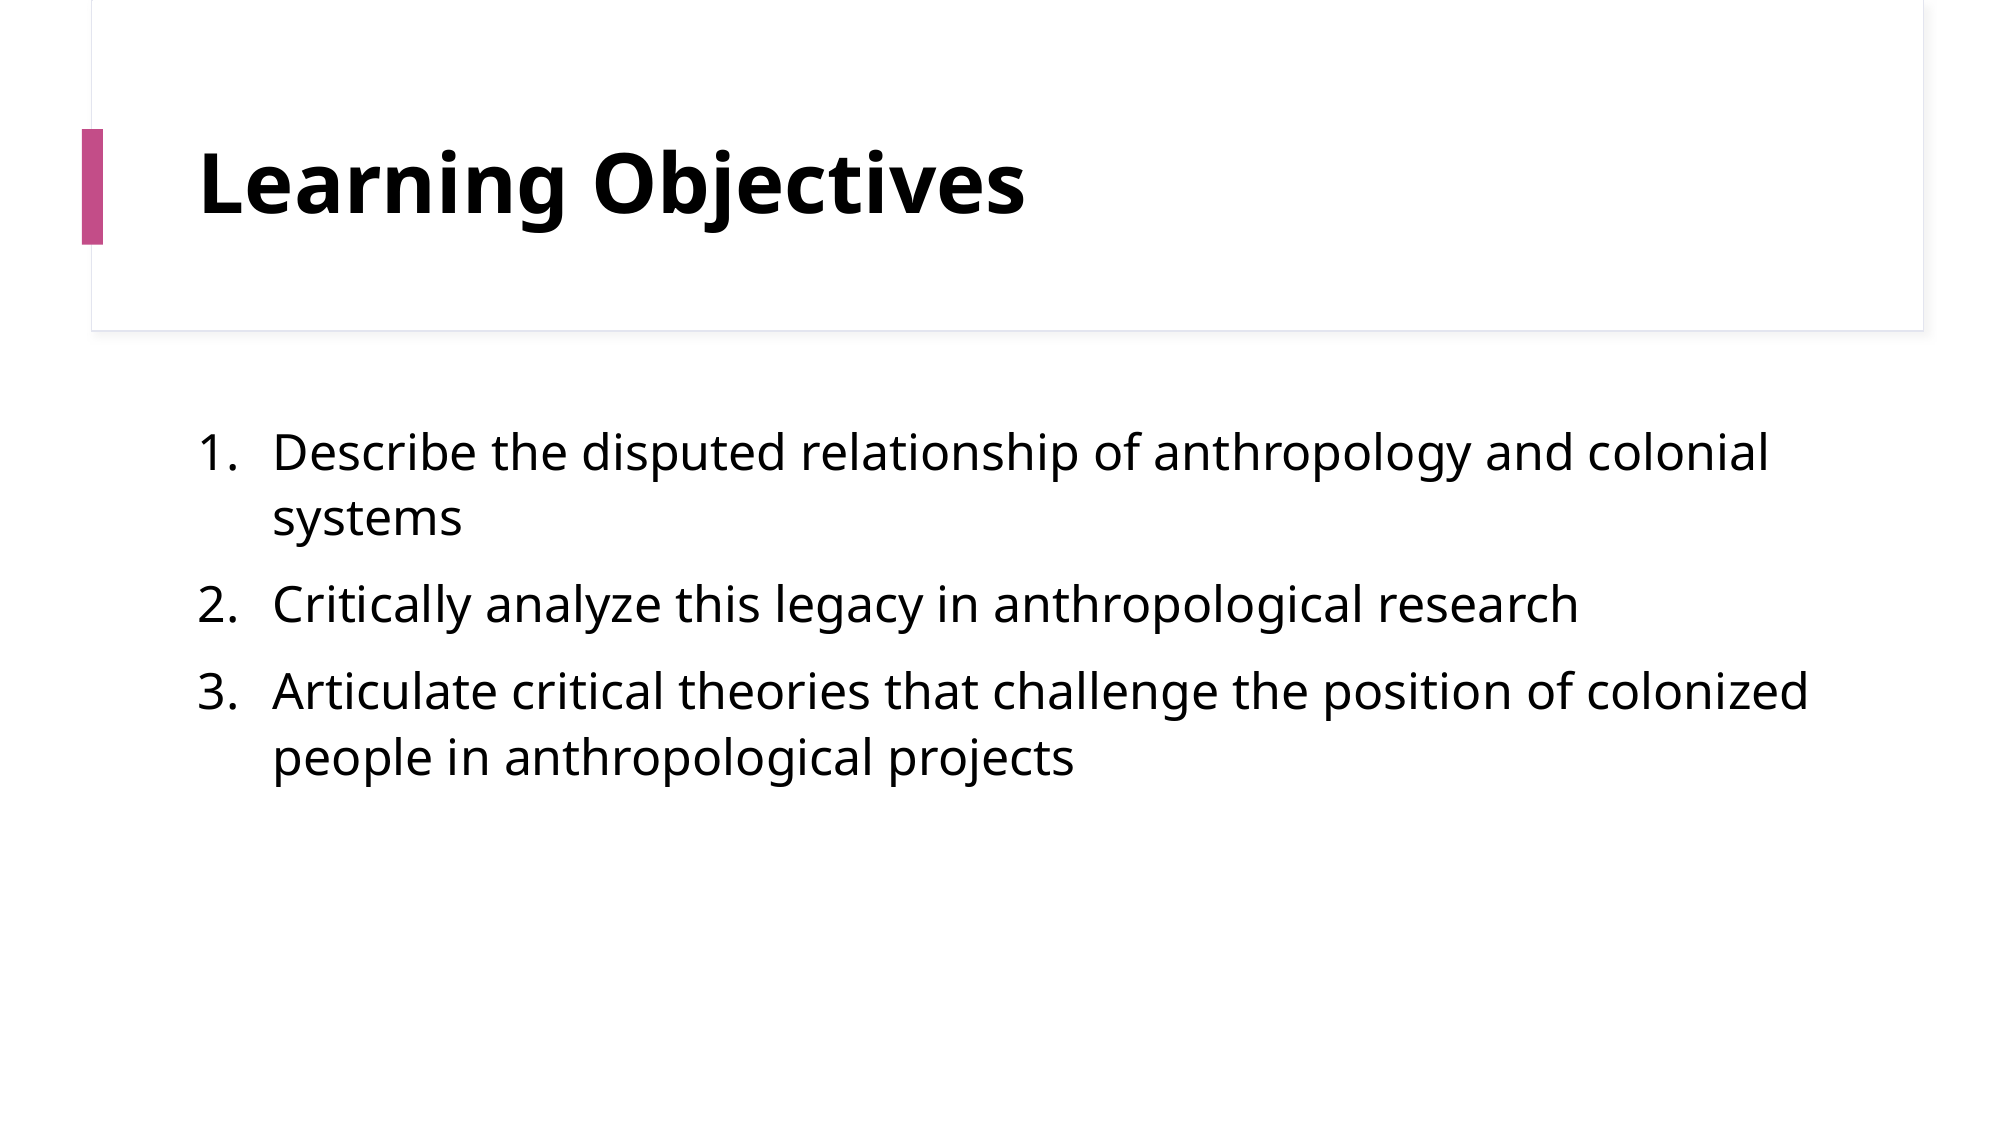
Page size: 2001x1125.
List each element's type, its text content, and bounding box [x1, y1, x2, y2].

title Learning Objectives [183, 90, 1851, 284]
list Describe the disputed relationship of anthropology and colonial systems Critically analyze this legacy in anthropological research Articulate critical theories that challenge the position of colonized people in anthropological projects [183, 406, 1851, 1013]
